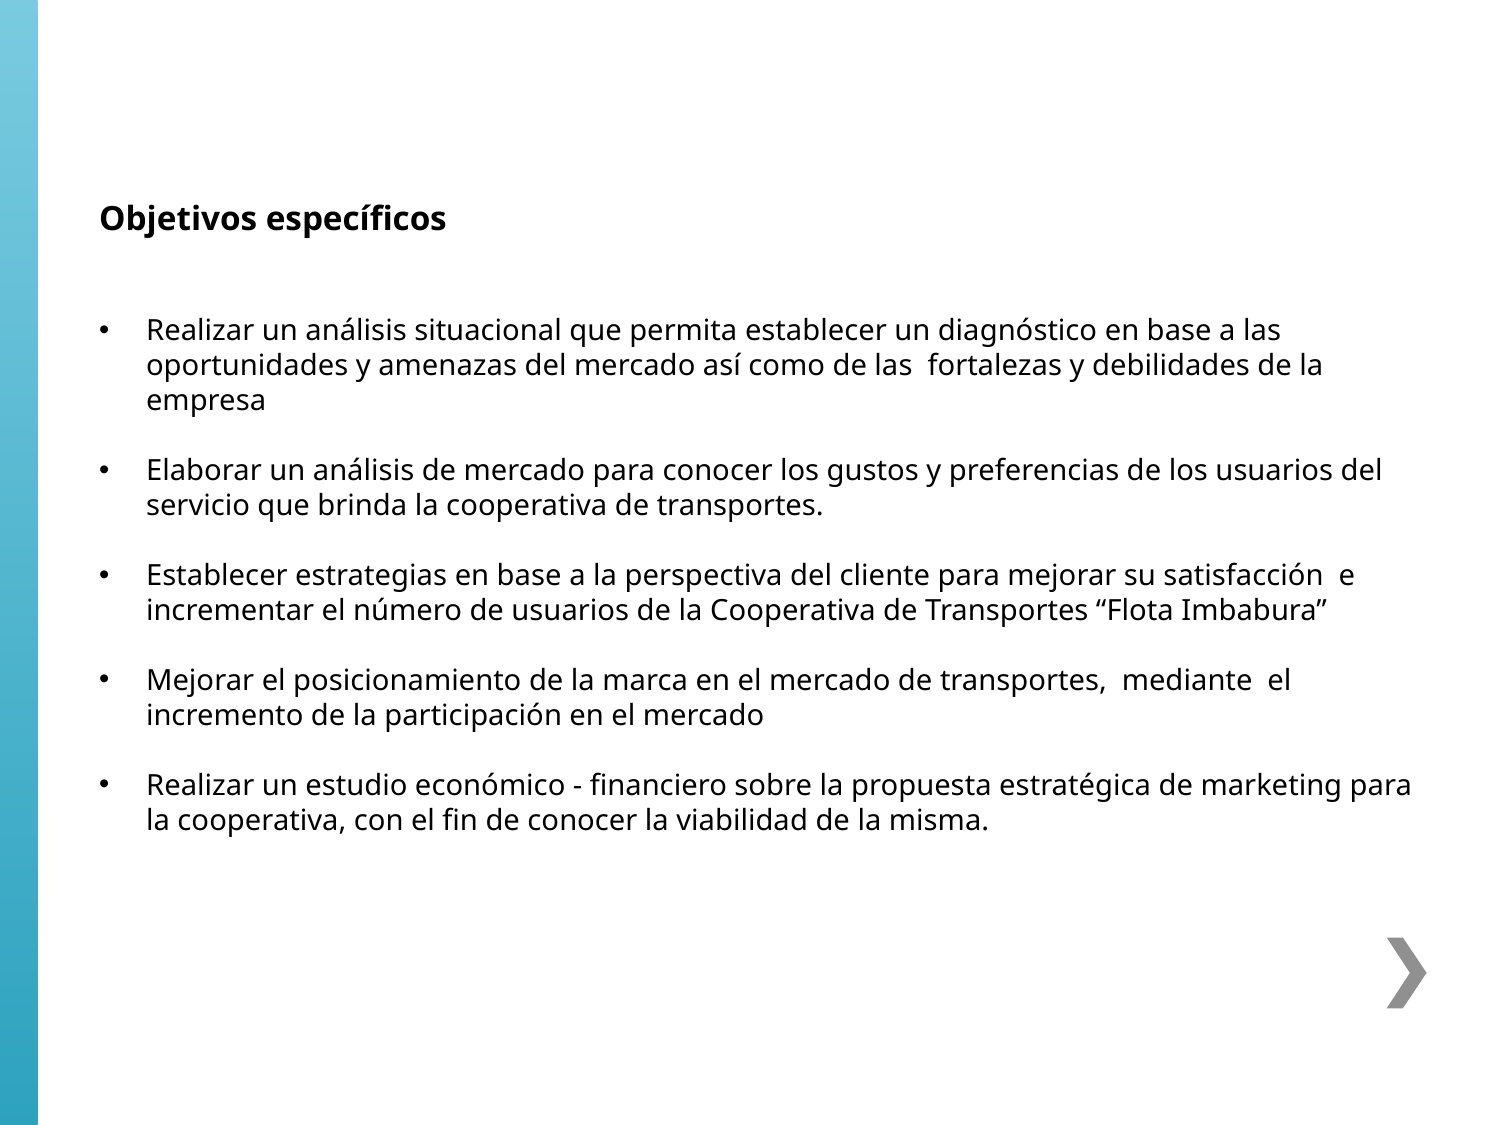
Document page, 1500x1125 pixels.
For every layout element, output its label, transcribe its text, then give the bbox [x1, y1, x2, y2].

text_box Objetivos específicos Realizar un análisis situacional que permita establecer un diagnóstico en base a las oportunidades y amenazas del mercado así como de las fortalezas y debilidades de la empresa Elaborar un análisis de mercado para conocer los gustos y preferencias de los usuarios del servicio que brinda la cooperativa de transportes. Establecer estrategias en base a la perspectiva del cliente para mejorar su satisfacción e incrementar el número de usuarios de la Cooperativa de Transportes “Flota Imbabura” Mejorar el posicionamiento de la marca en el mercado de transportes, mediante el incremento de la participación en el mercado Realizar un estudio económico - financiero sobre la propuesta estratégica de marketing para la cooperativa, con el fin de conocer la viabilidad de la misma. [84, 189, 1443, 914]
